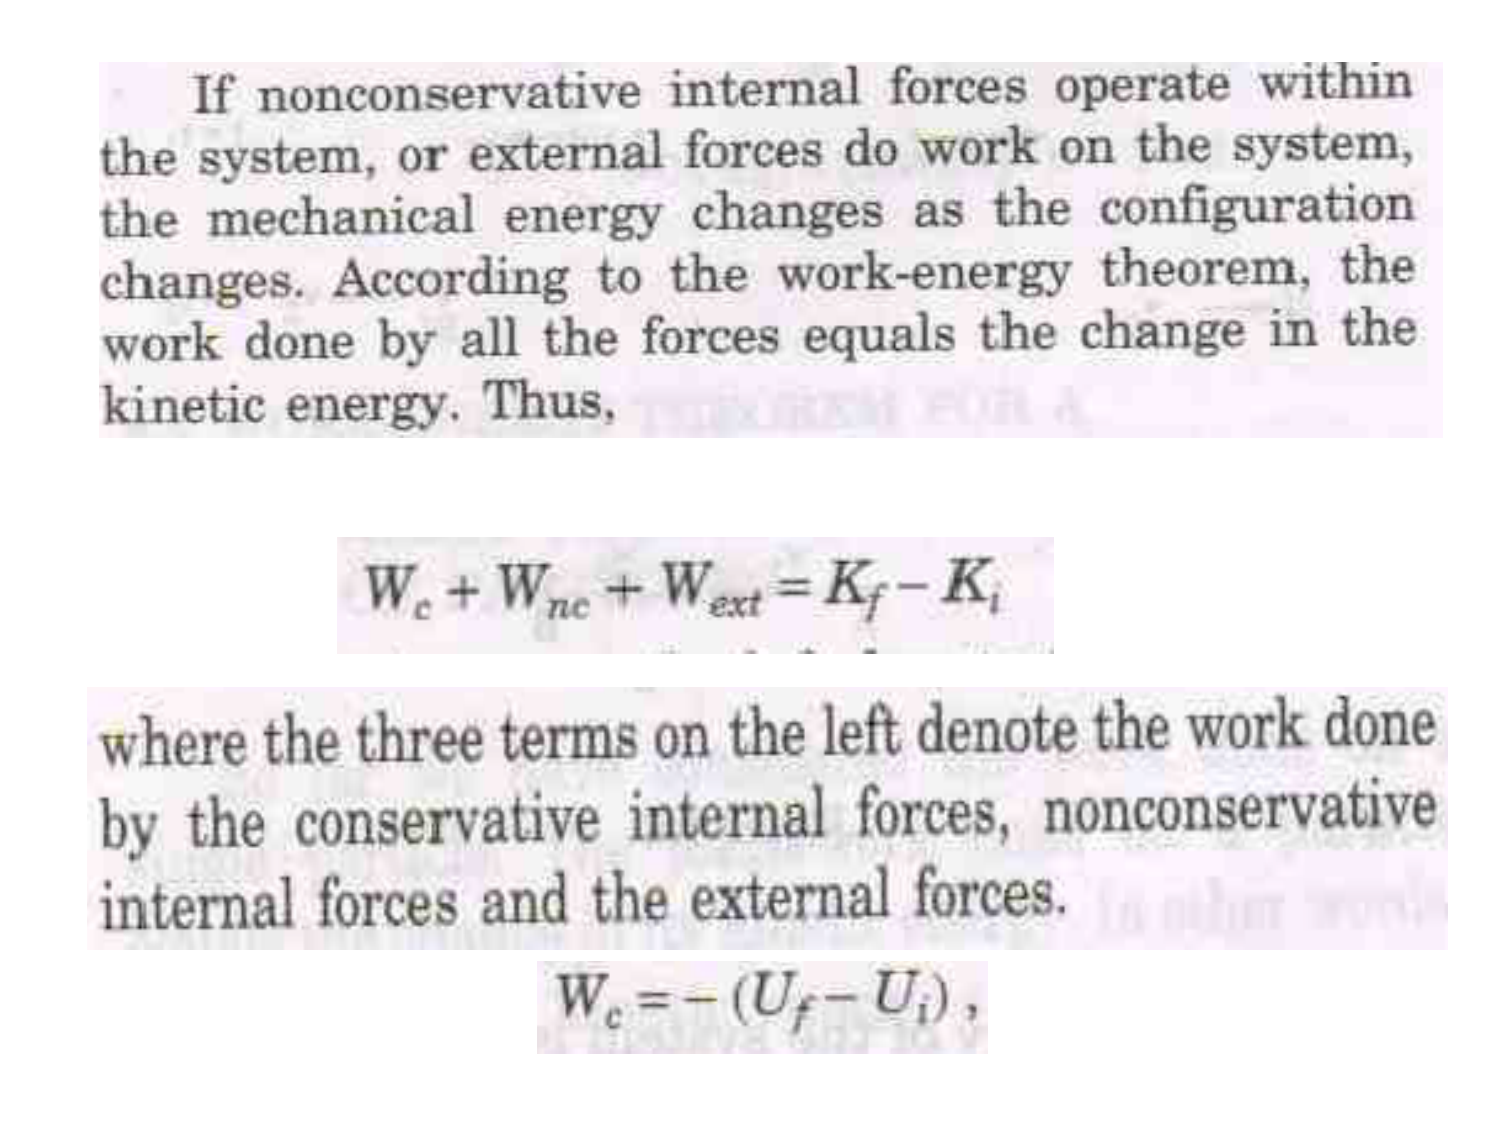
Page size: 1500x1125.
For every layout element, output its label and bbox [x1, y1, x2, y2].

picture [99, 62, 1443, 438]
picture [537, 961, 988, 1054]
picture [87, 687, 1448, 951]
picture [337, 537, 1054, 654]
